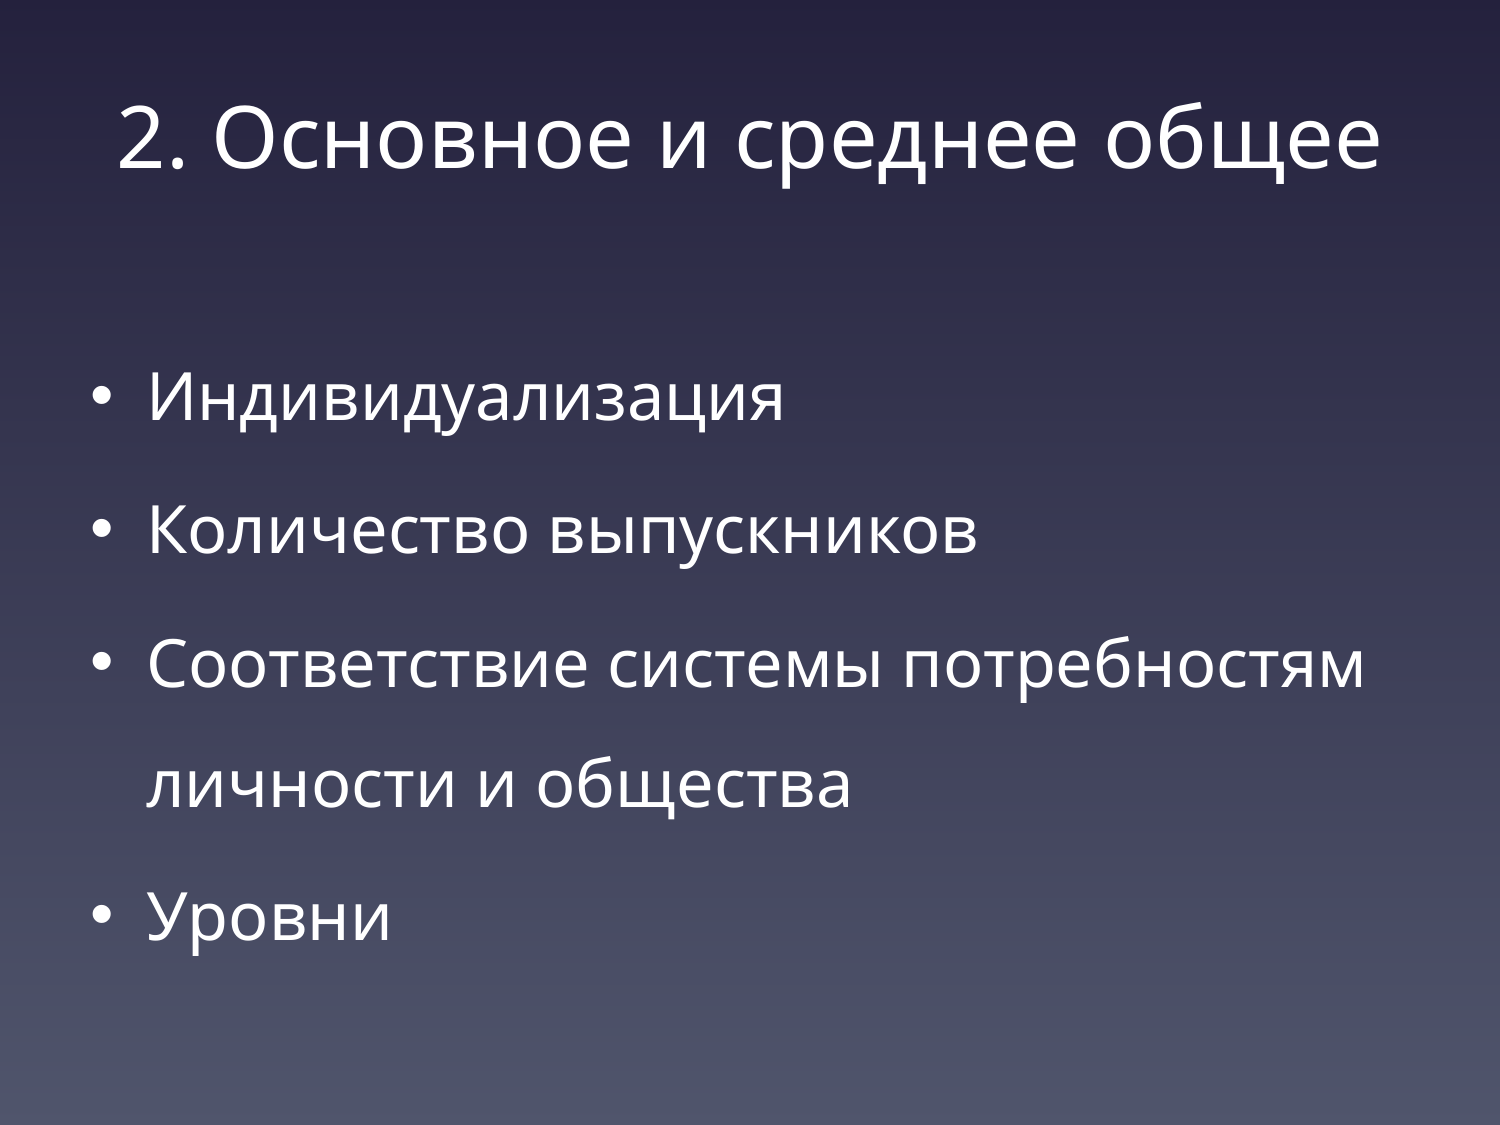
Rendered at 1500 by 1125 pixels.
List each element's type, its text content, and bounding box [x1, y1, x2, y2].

title 2. Основное и среднее общее [75, 75, 1425, 262]
list Индивидуализация Количество выпускников Соответствие системы потребностям личности и общества Уровни [75, 262, 1425, 1005]
